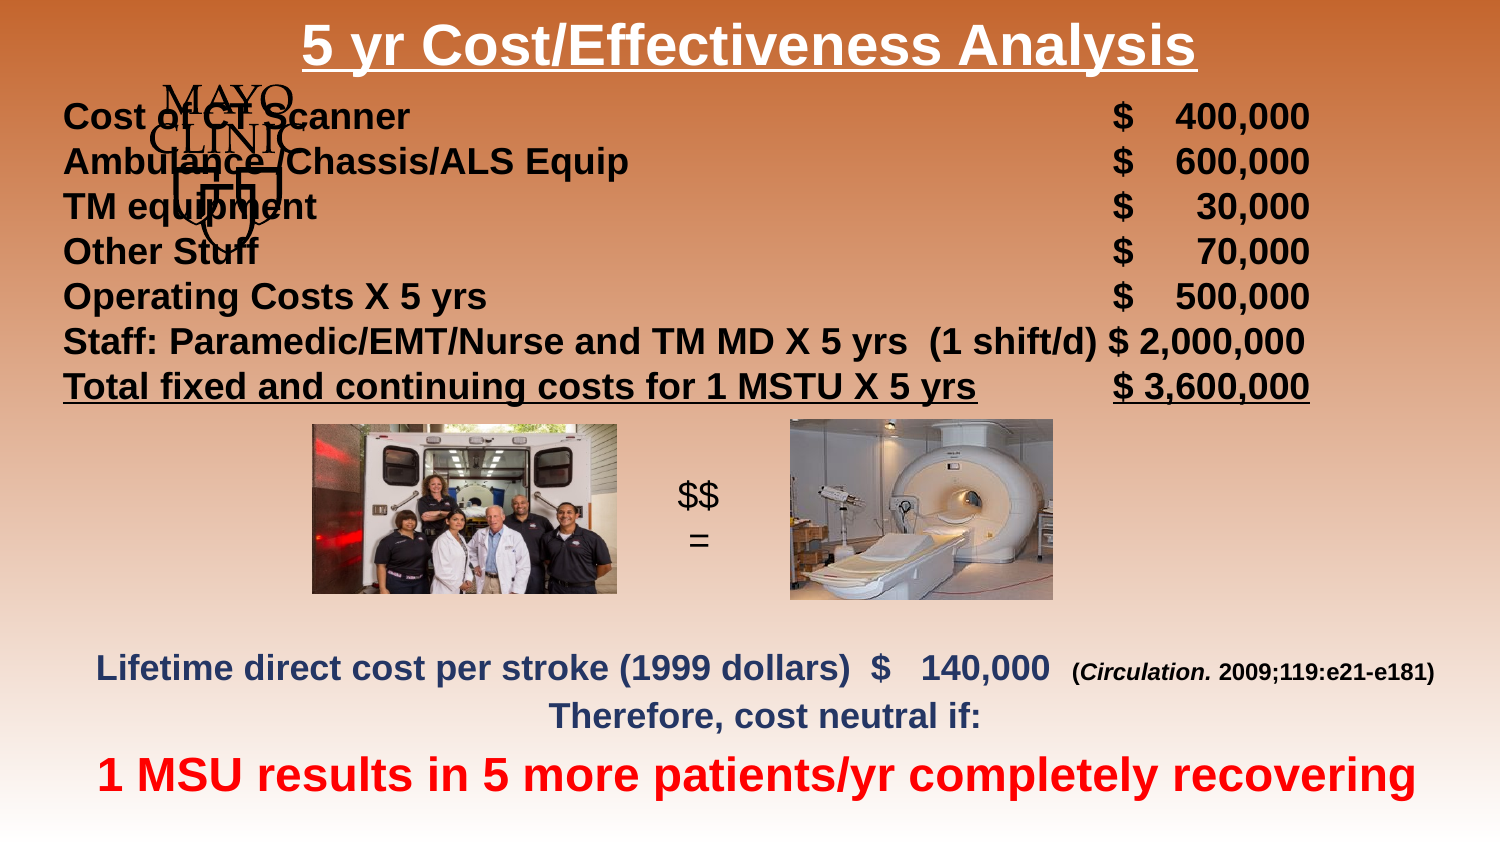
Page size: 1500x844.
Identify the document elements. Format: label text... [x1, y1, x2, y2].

picture [312, 424, 618, 595]
picture [789, 419, 1053, 600]
text_box $$ = [663, 463, 735, 569]
text_box Cost of CT Scanner $ 400,000 Ambulance /Chassis/ALS Equip $ 600,000 TM equipment $ 30,000 Other Stuff $ 70,000 Operating Costs X 5 yrs $ 500,000 Staff: Paramedic/EMT/Nurse and TM MD X 5 yrs (1 shift/d) $ 2,000,000 Total fixed and continuing costs for 1 MSTU X 5 yrs $ 3,600,000 [48, 85, 1441, 460]
text_box 5 yr Cost/Effectiveness Analysis [286, 0, 1214, 85]
subtitle Lifetime direct cost per stroke (1999 dollars) $ 140,000 (Circulation. 2009;119:e21-e181) Therefore, cost neutral if: 1 MSU results in 5 more patients/yr completely recovering [0, 602, 1500, 844]
